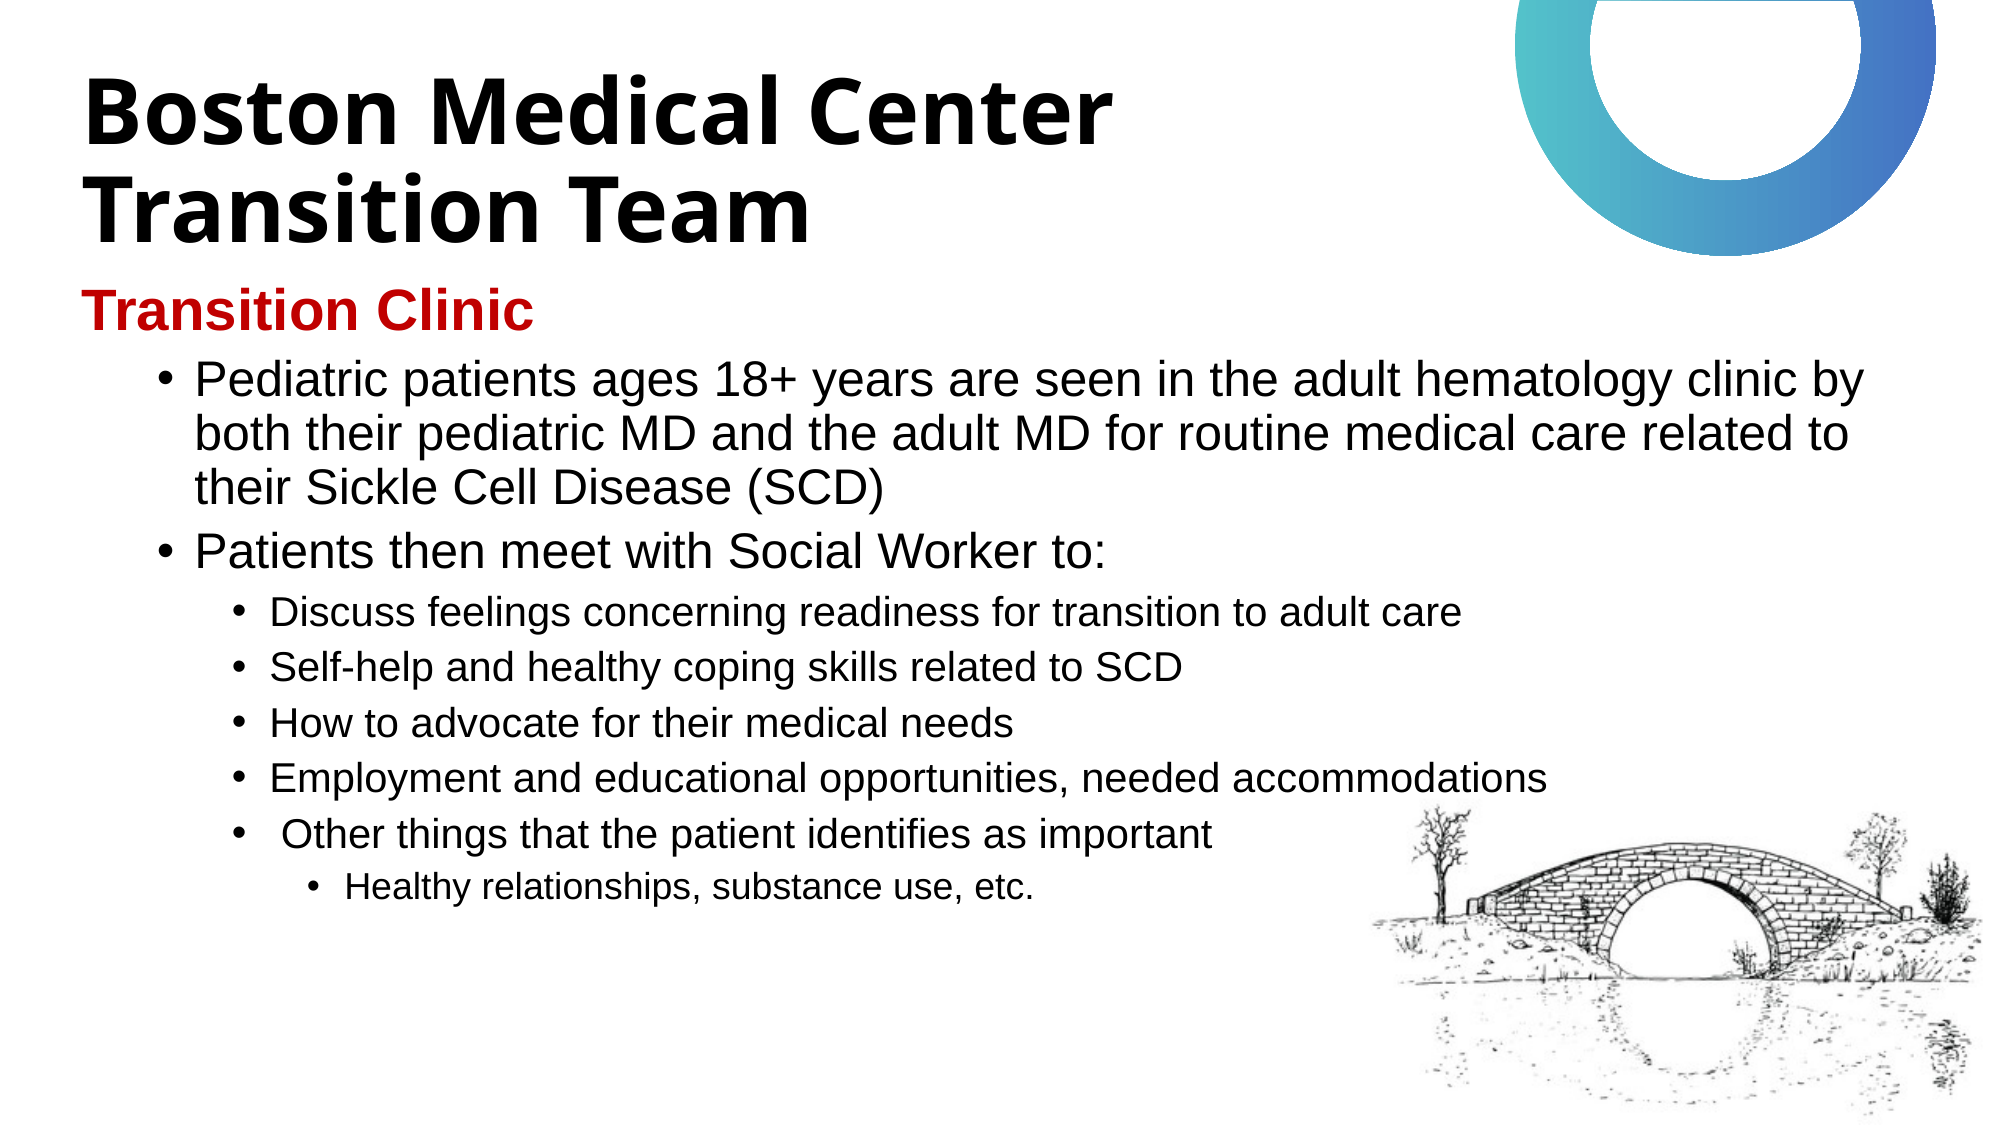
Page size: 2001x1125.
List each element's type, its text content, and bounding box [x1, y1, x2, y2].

picture [1357, 749, 2000, 1125]
list Transition Clinic Pediatric patients ages 18+ years are seen in the adult hematology clinic by both their pediatric MD and the adult MD for routine medical care related to their Sickle Cell Disease (SCD) Patients then meet with Social Worker to: Discuss feelings concerning readiness for transition to adult care Self-help and healthy coping skills related to SCD How to advocate for their medical needs Employment and educational opportunities, needed accommodations Other things that the patient identifies as important Healthy relationships, substance use, etc. [66, 272, 1894, 1039]
title Boston Medical Center Transition Team [66, 55, 1420, 272]
